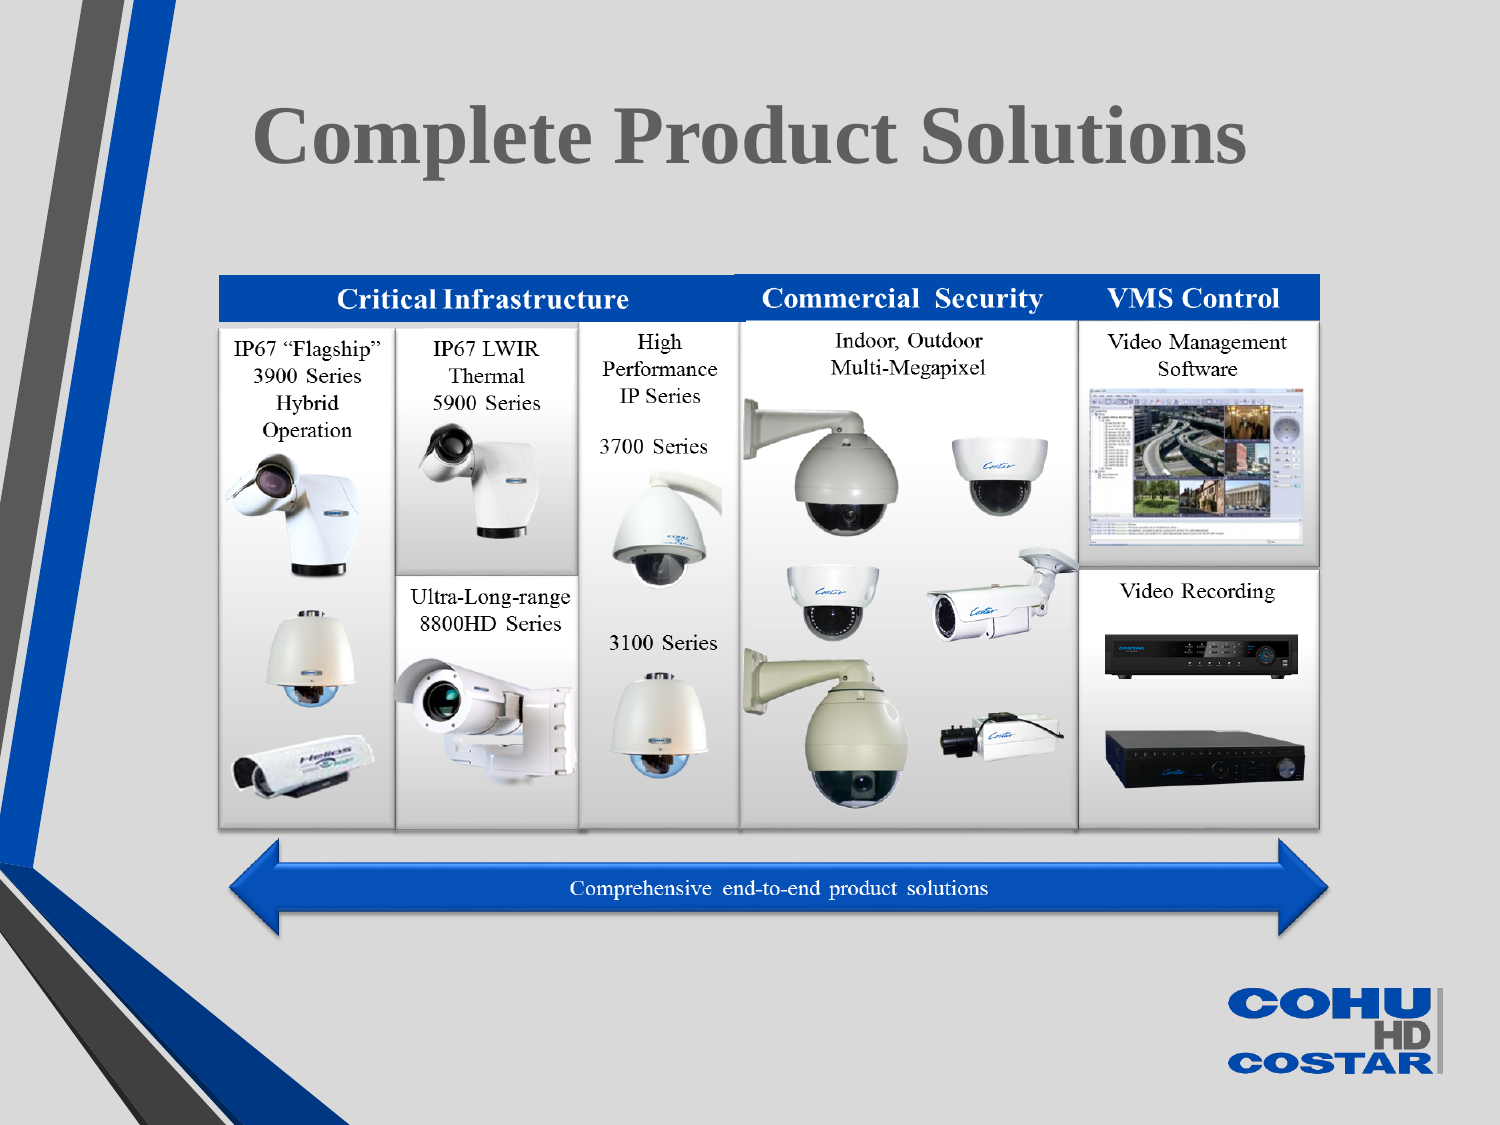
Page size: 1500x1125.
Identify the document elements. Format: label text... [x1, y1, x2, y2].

picture [1147, 959, 1500, 1101]
title Complete Product Solutions [118, 35, 1382, 225]
picture [210, 268, 1336, 946]
